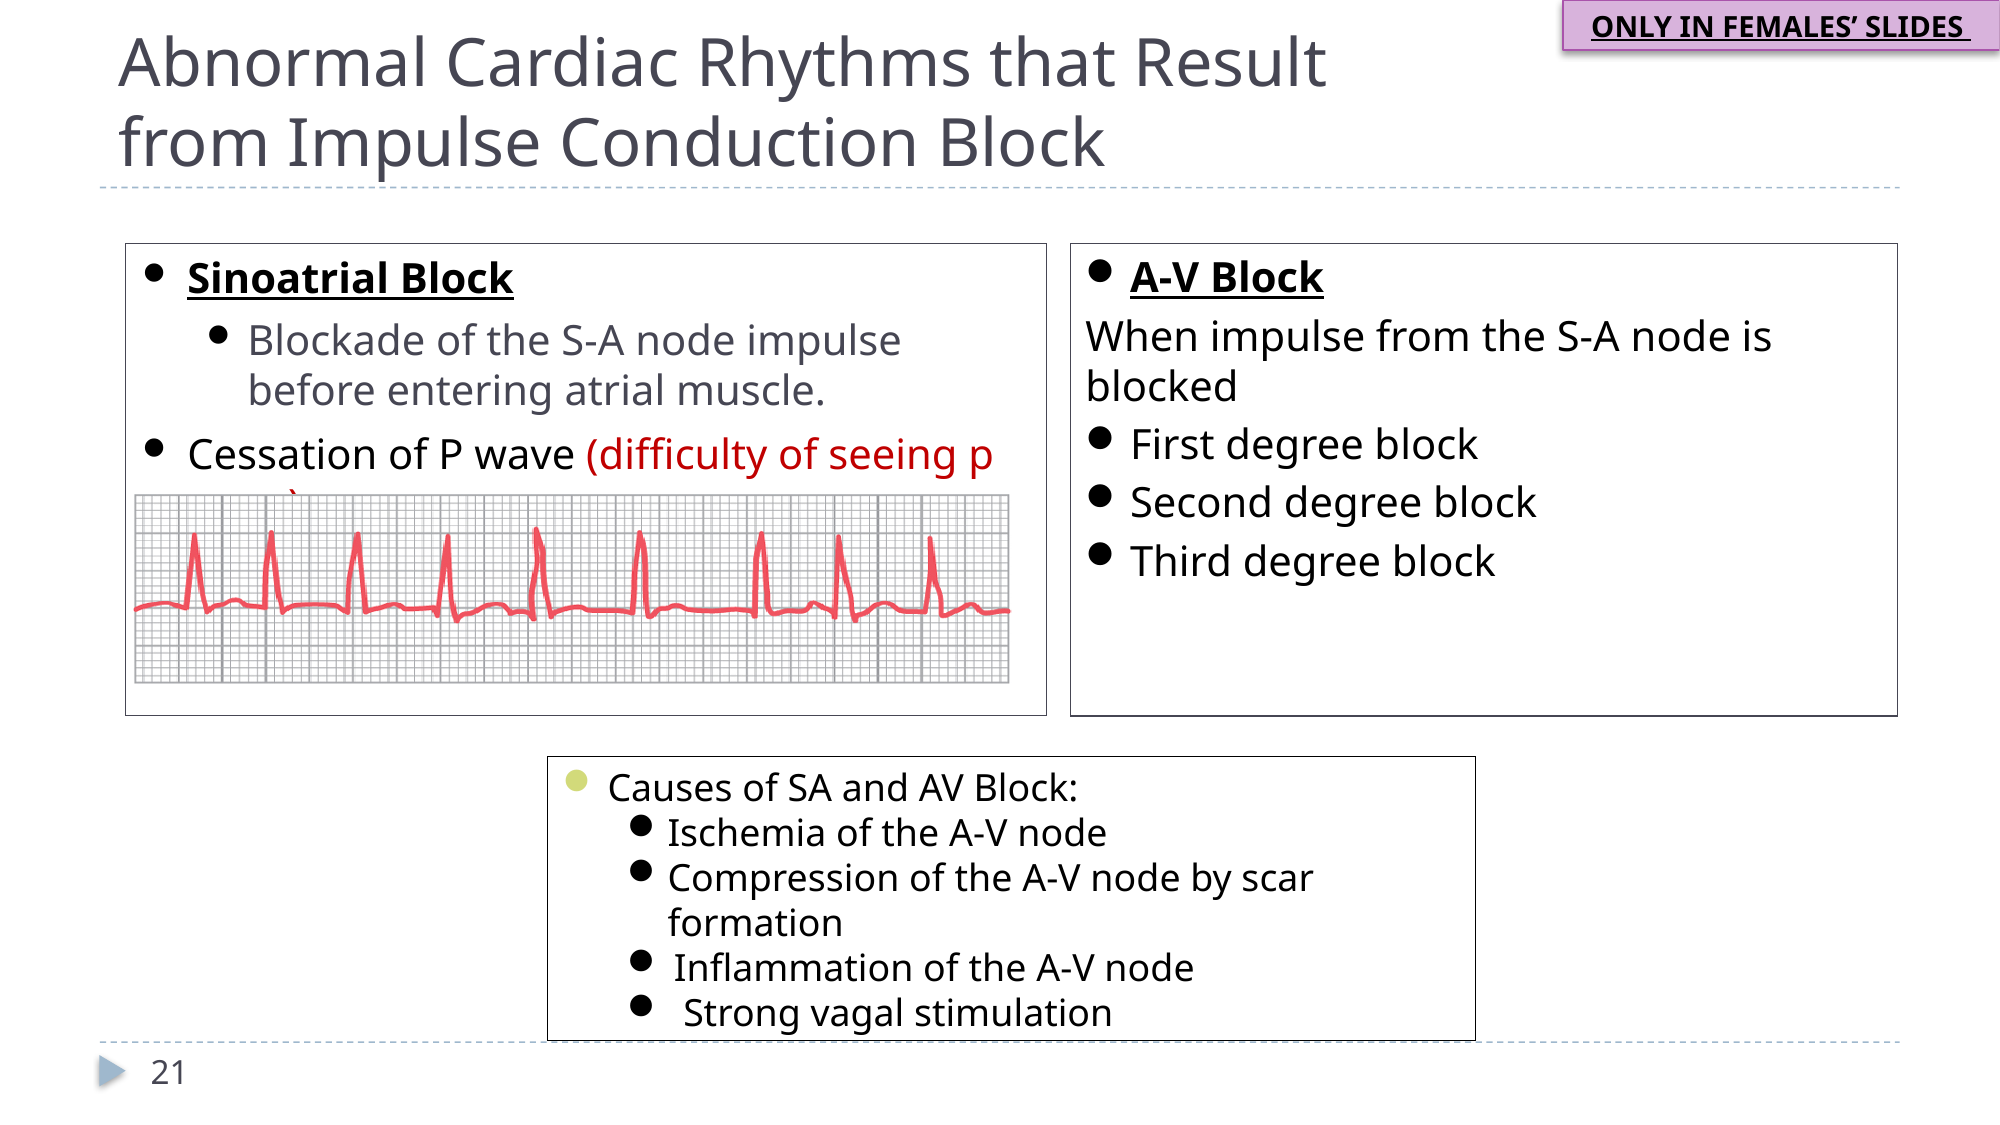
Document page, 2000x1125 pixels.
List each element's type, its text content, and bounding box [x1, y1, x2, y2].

text_box Causes of SA and AV Block: Ischemia of the A-V node Compression of the A-V node by scar formation Inflammation of the A-V node Strong vagal stimulation [547, 756, 1476, 1041]
text_box ONLY IN FEMALES’ SLIDES [1562, 0, 2000, 51]
slide_number 21 [133, 1042, 568, 1103]
text_box A-V Block When impulse from the S-A node is blocked First degree block Second degree block Third degree block [1070, 243, 1898, 716]
picture [133, 493, 1012, 685]
title Abnormal Cardiac Rhythms that Result from Impulse Conduction Block [101, 0, 1898, 189]
list Sinoatrial Block Blockade of the S-A node impulse before entering atrial muscle. Cessation of P wave (difficulty of seeing p wave) [125, 243, 1047, 716]
